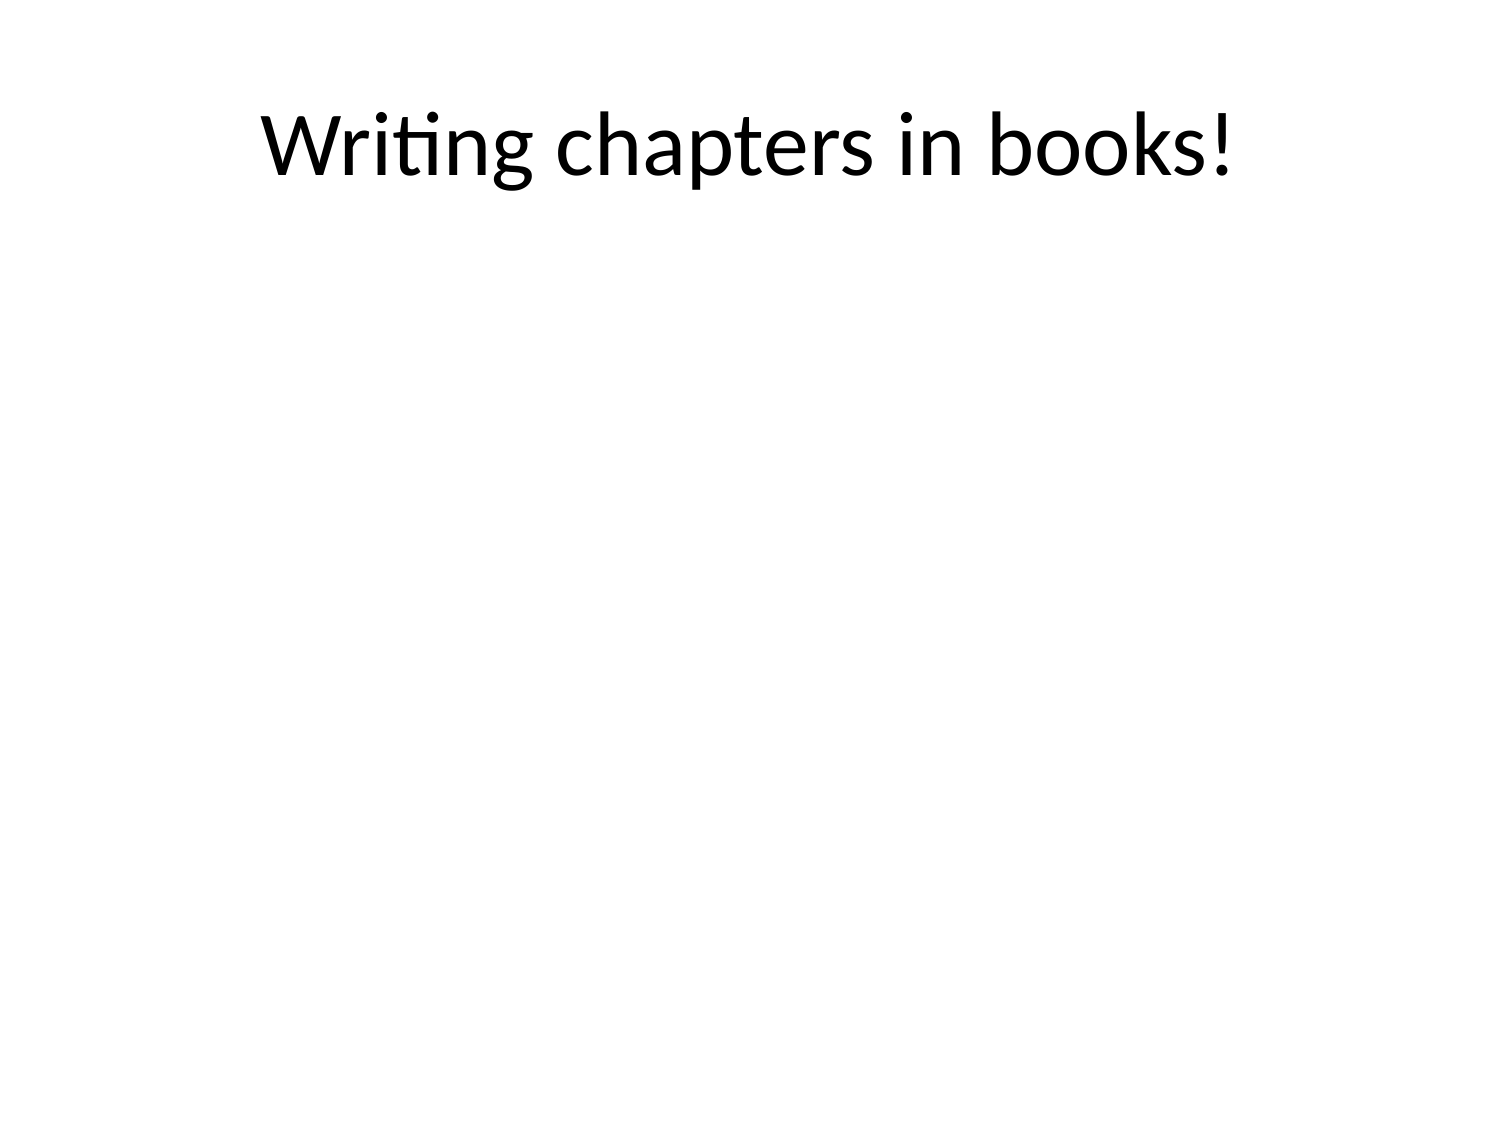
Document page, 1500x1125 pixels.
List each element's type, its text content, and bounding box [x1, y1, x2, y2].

title Writing chapters in books! [75, 45, 1425, 233]
